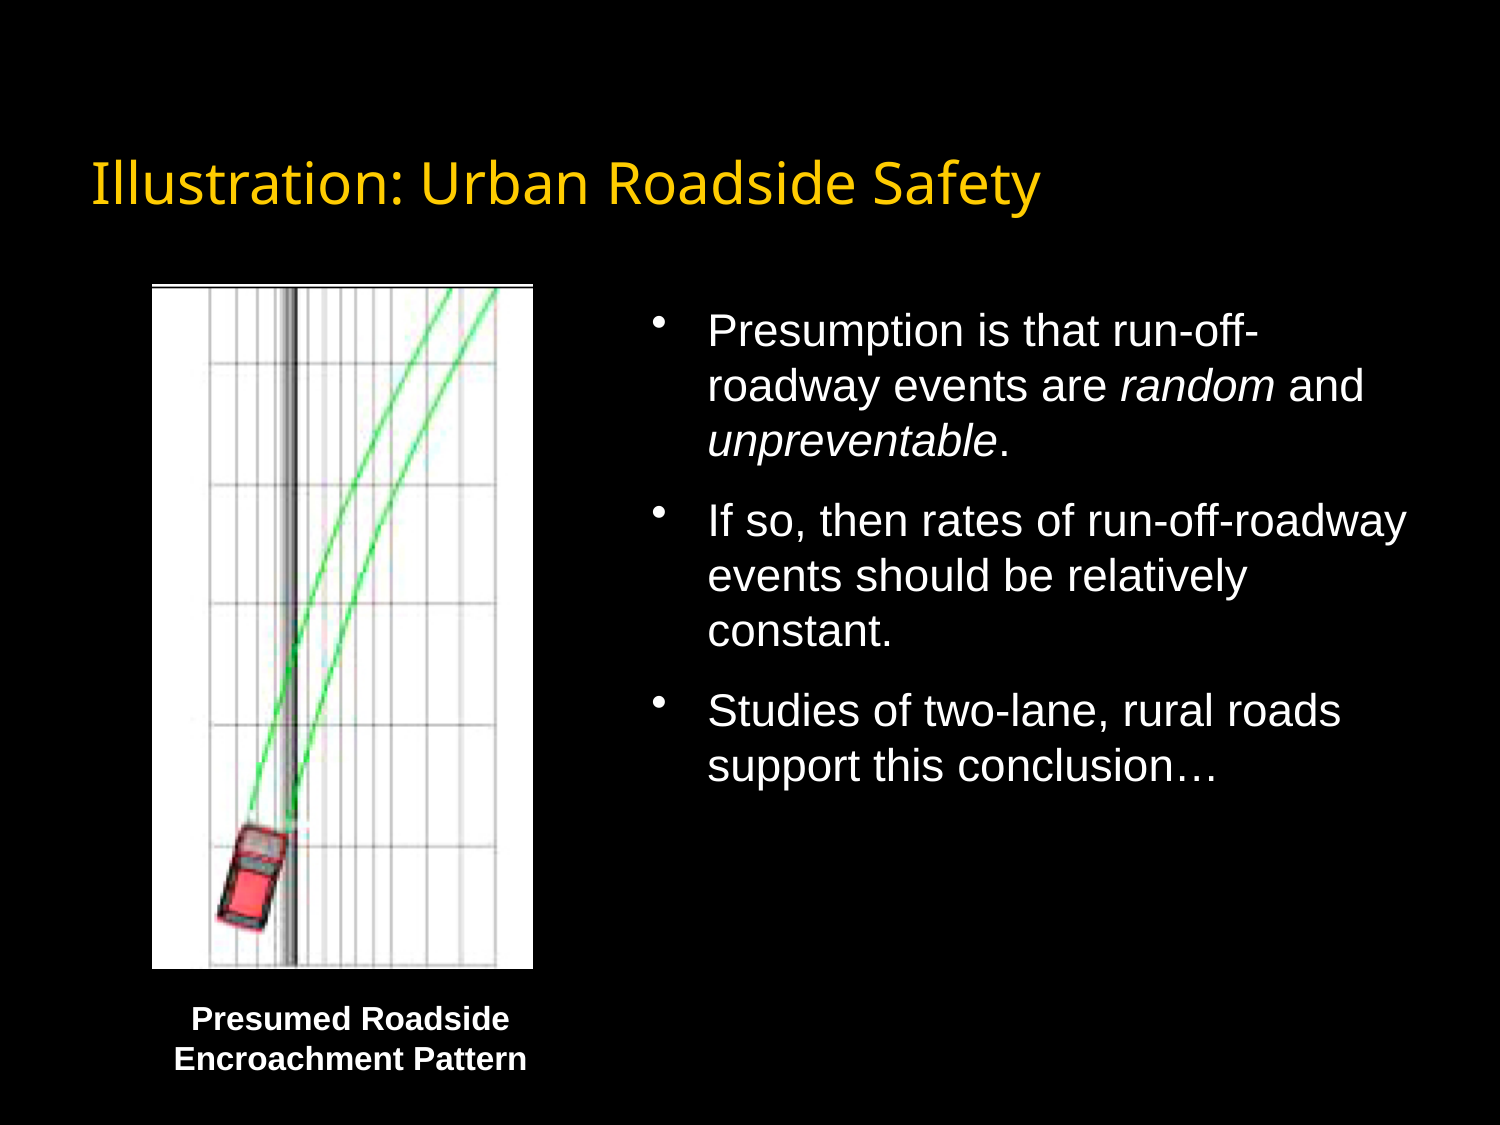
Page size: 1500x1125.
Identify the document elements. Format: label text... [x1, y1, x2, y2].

text_box Presumed Roadside Encroachment Pattern [130, 989, 571, 1085]
title Illustration: Urban Roadside Safety [76, 112, 1401, 251]
picture [152, 284, 533, 969]
text_box Presumption is that run-off-roadway events are random and unpreventable. If so, then rates of run-off-roadway events should be relatively constant. Studies of two-lane, rural roads support this conclusion… [636, 292, 1443, 968]
